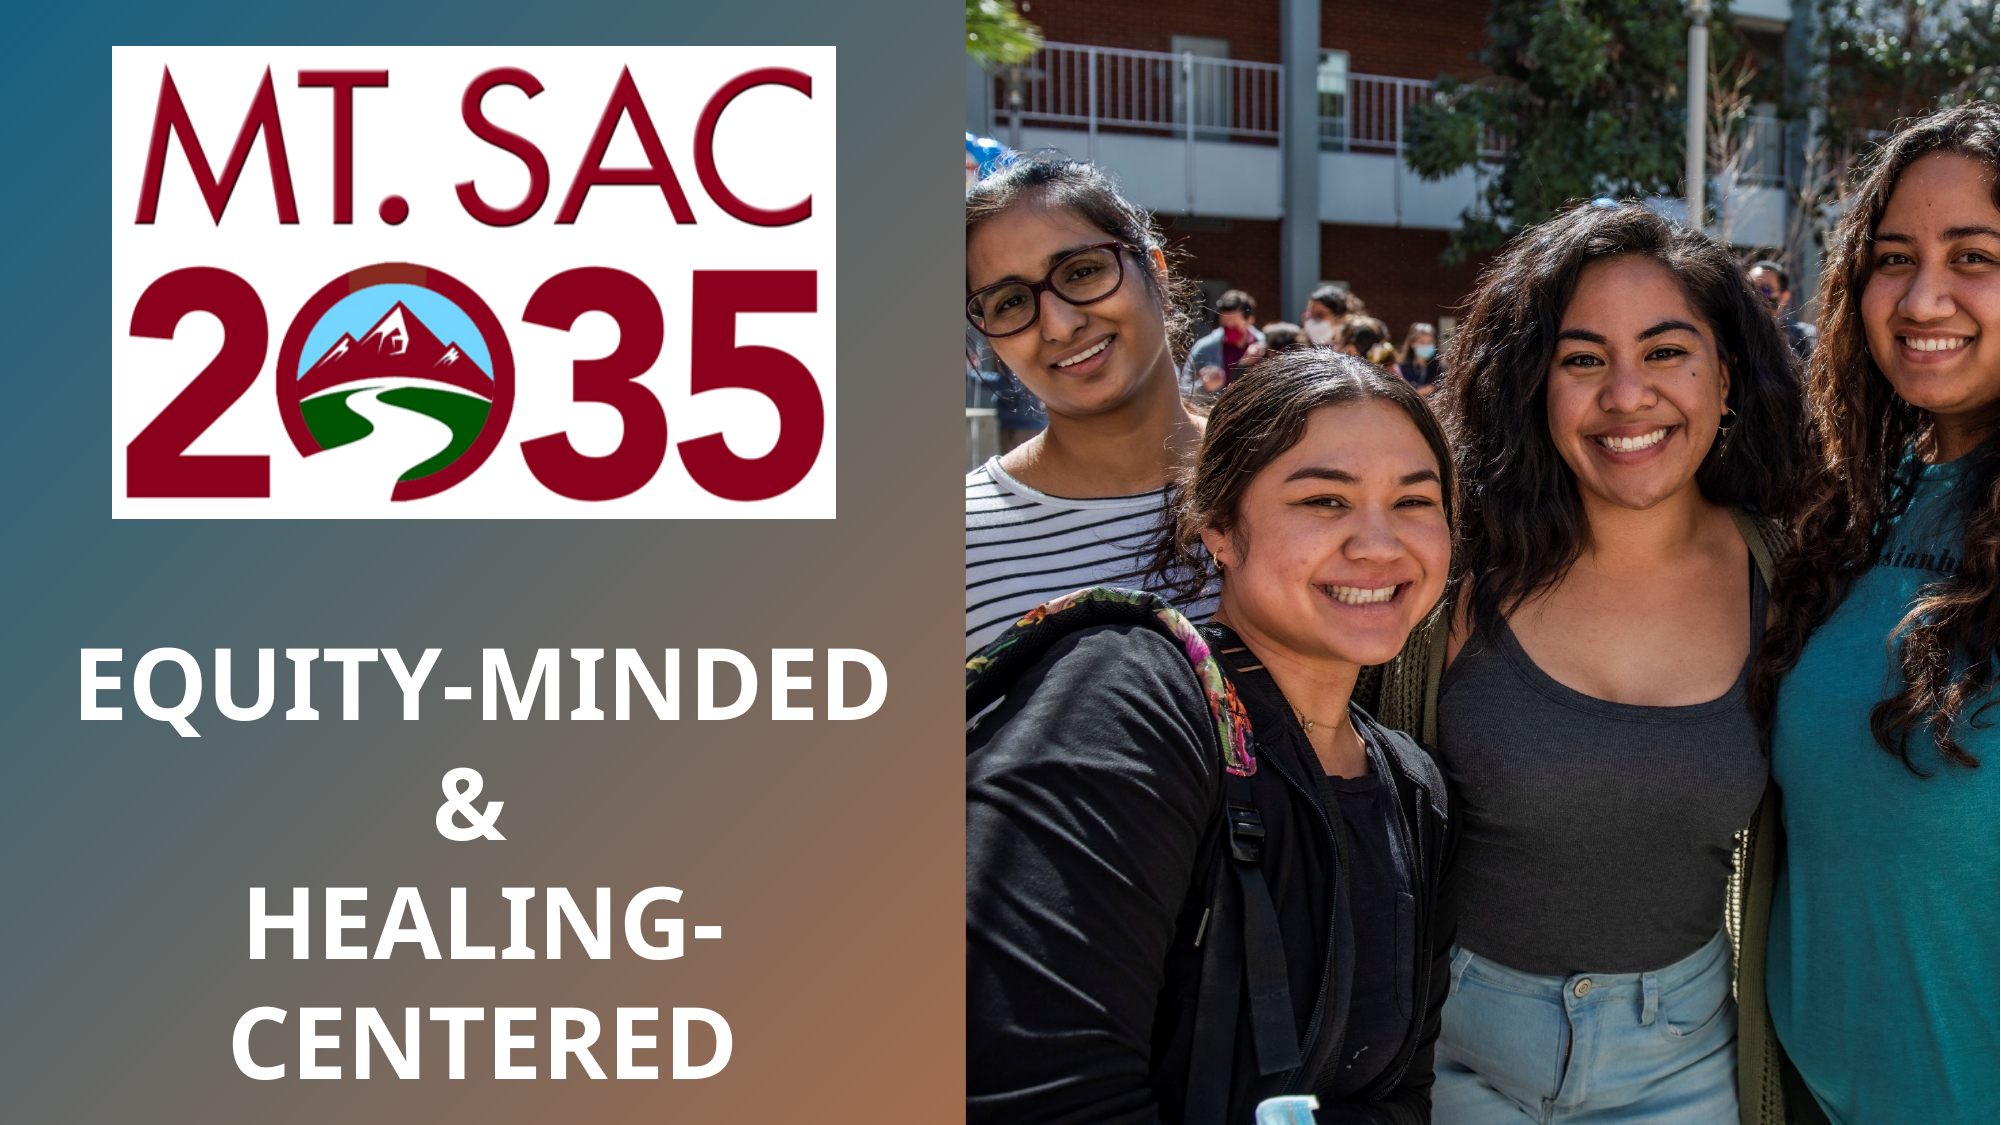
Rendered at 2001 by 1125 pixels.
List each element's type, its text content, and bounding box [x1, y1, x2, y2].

picture [965, 0, 2000, 1125]
picture [111, 45, 836, 520]
title EQUITY-MINDED & HEALING-CENTERED [45, 612, 921, 1108]
text_box [0, 0, 965, 1125]
